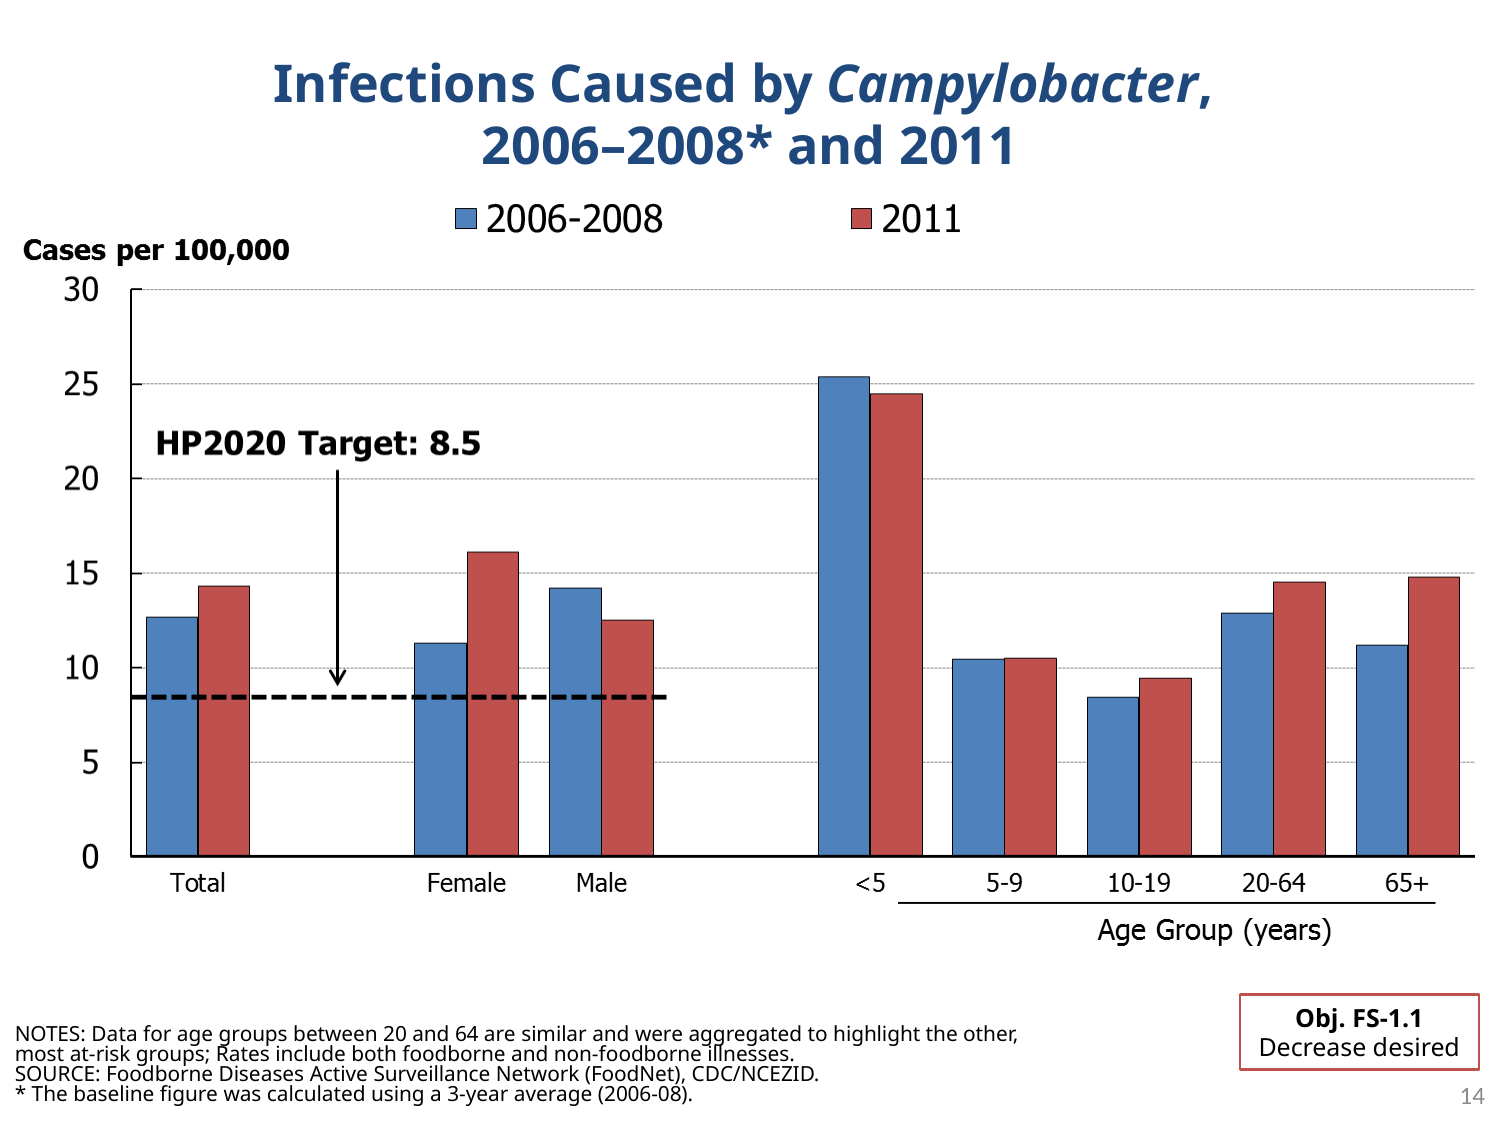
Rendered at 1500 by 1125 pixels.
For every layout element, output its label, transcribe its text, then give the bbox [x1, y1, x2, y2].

title Infections Caused by Campylobacter, 2006–2008* and 2011 [0, 12, 1500, 213]
list NOTES: Data for age groups between 20 and 64 are similar and were aggregated to highlight the other, most at-risk groups; Rates include both foodborne and non-foodborne illnesses. SOURCE: Foodborne Diseases Active Surveillance Network (FoodNet), CDC/NCEZID. * The baseline figure was calculated using a 3-year average (2006-08). [0, 1018, 1075, 1125]
picture [4, 173, 1476, 963]
text_box Obj. FS-1.1 Decrease desired [1239, 994, 1479, 1070]
slide_number 14 [1400, 1065, 1500, 1125]
